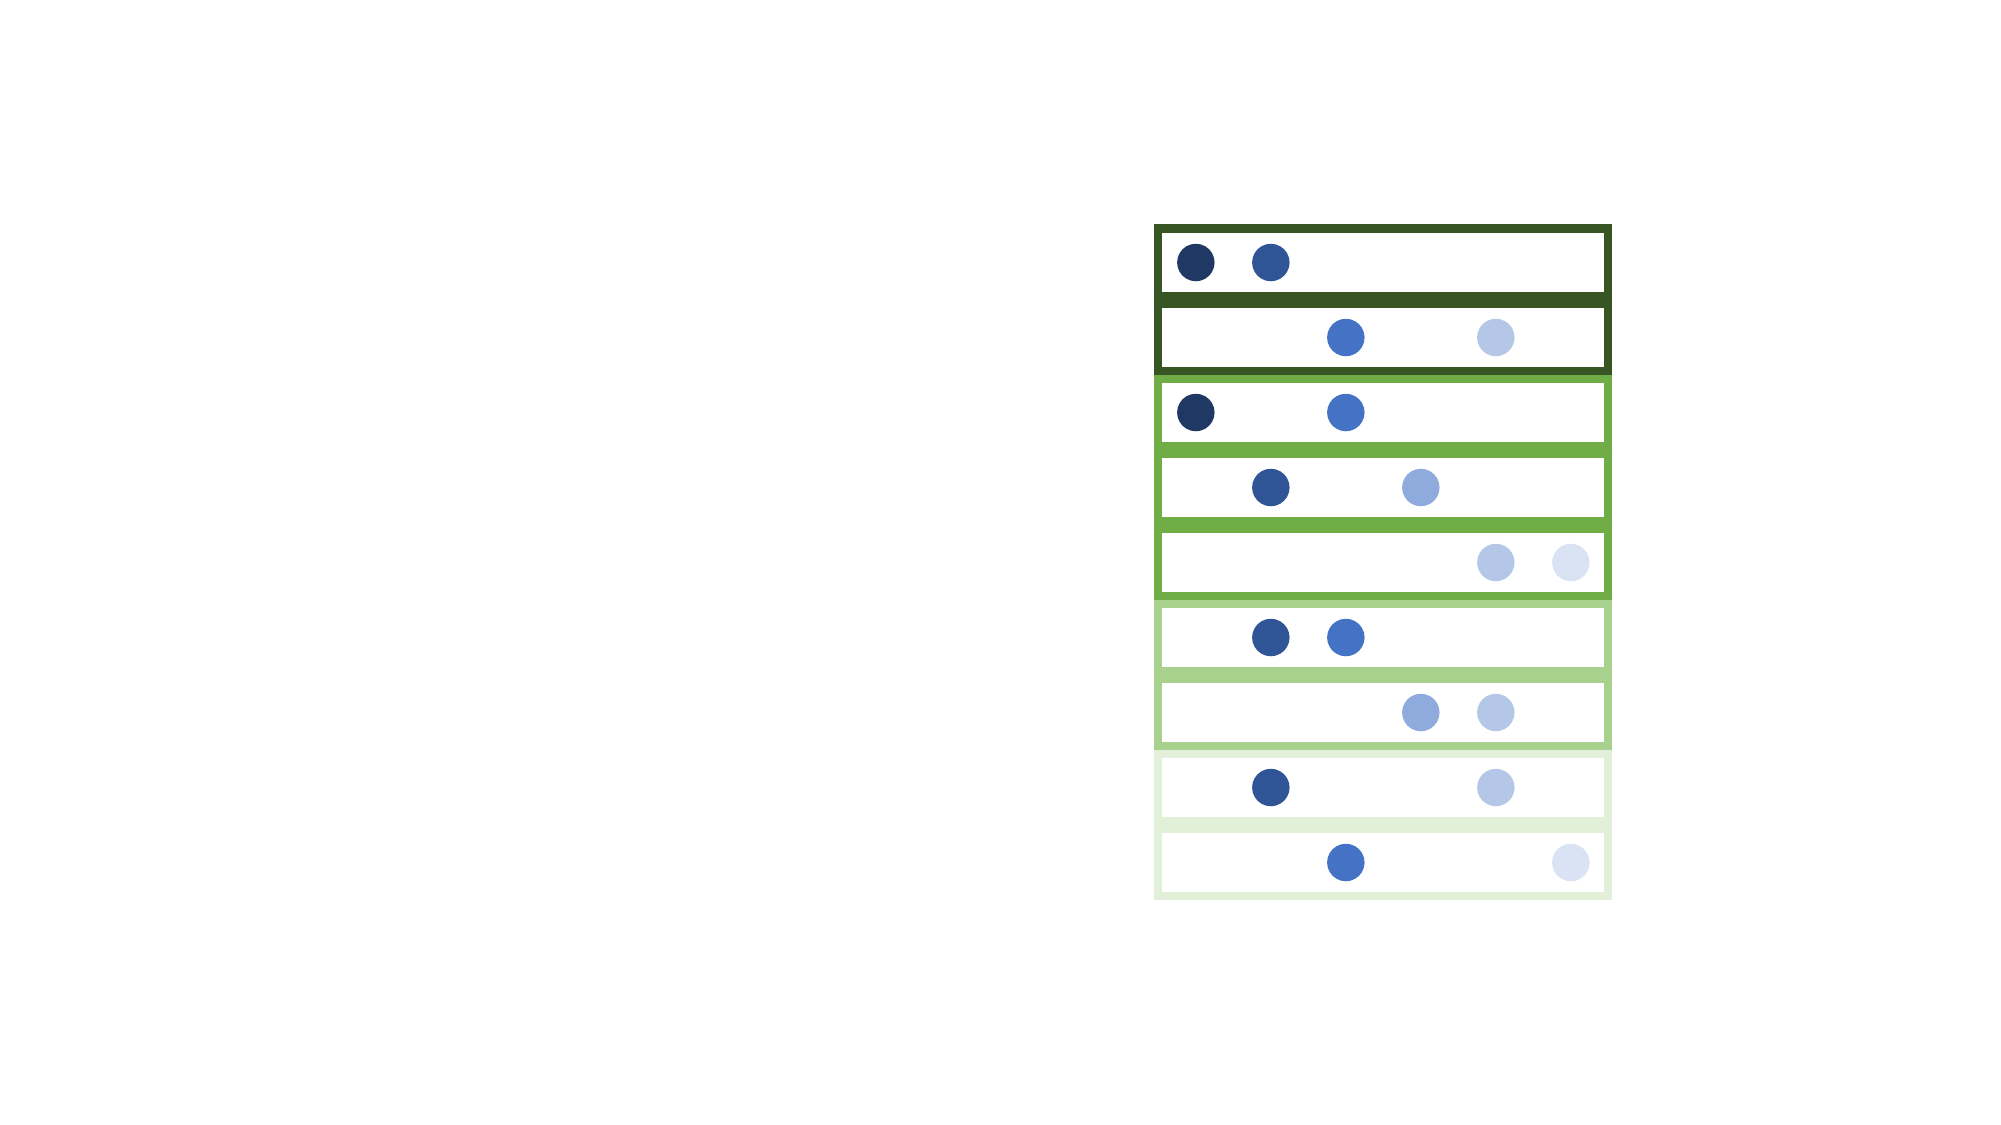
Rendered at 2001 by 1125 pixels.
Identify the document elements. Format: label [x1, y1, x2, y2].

text_box [1158, 453, 1609, 521]
text_box [1158, 678, 1609, 746]
text_box [1158, 828, 1609, 896]
text_box [1158, 603, 1609, 671]
text_box [1158, 303, 1609, 371]
text_box [1158, 528, 1609, 596]
text_box [1158, 753, 1609, 821]
text_box [1158, 228, 1609, 296]
text_box [1158, 378, 1609, 446]
